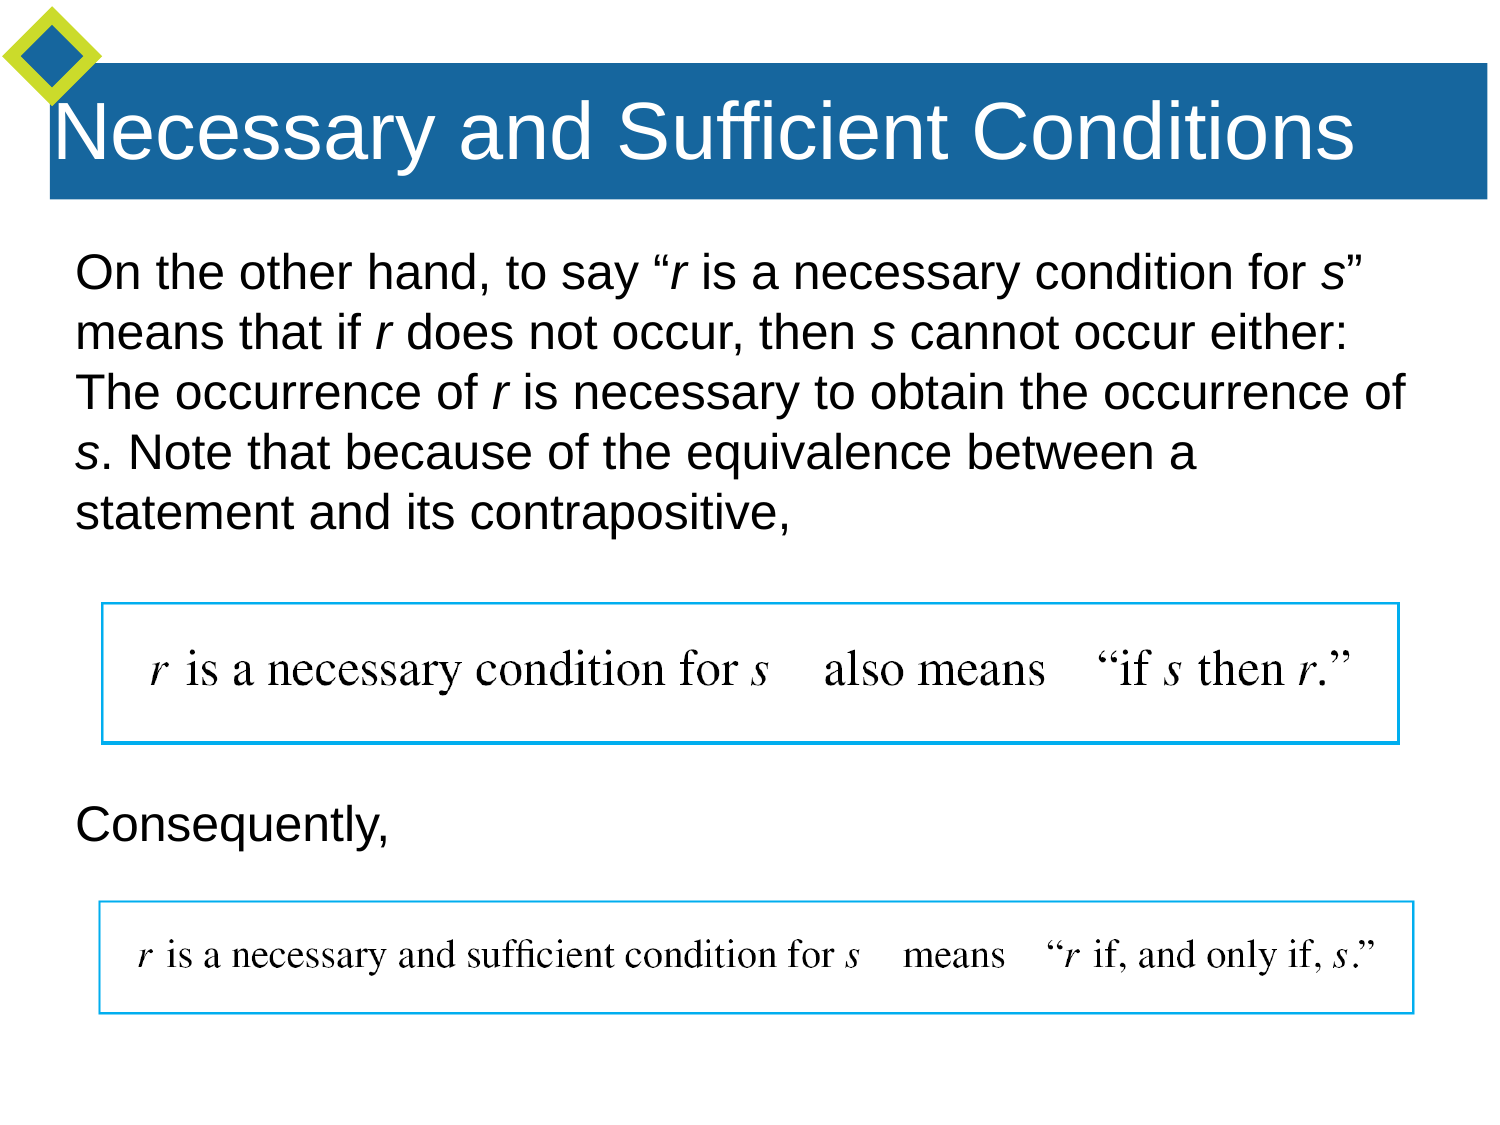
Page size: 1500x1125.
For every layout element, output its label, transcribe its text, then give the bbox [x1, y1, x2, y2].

list On the other hand, to say “r is a necessary condition for s” means that if r does not occur, then s cannot occur either: The occurrence of r is necessary to obtain the occurrence of s. Note that because of the equivalence between a statement and its contrapositive, Consequently, [75, 239, 1425, 1103]
picture [101, 903, 1411, 1011]
picture [99, 599, 1402, 747]
picture [97, 899, 1415, 1016]
title Necessary and Sufficient Conditions [52, 33, 1403, 221]
